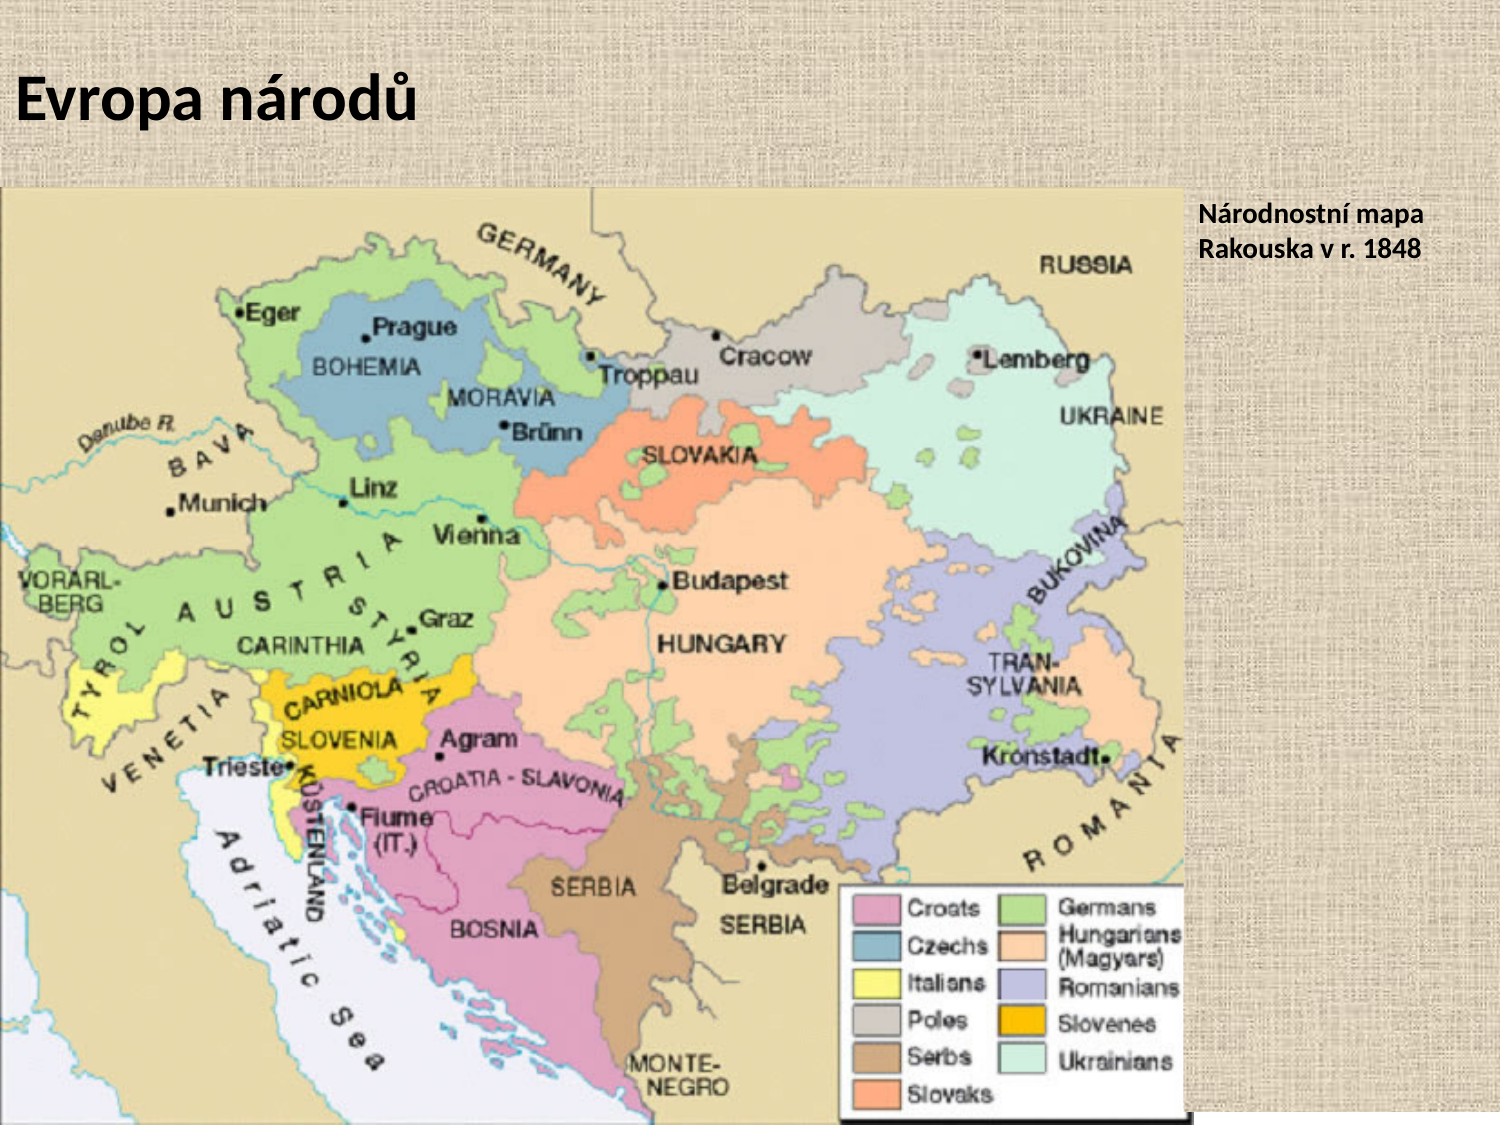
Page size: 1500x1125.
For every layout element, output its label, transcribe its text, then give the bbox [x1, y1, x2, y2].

picture [0, 187, 1194, 1125]
title Evropa národů [0, 0, 1500, 187]
text_box Národnostní mapa Rakouska v r. 1848 [1195, 187, 1500, 1112]
